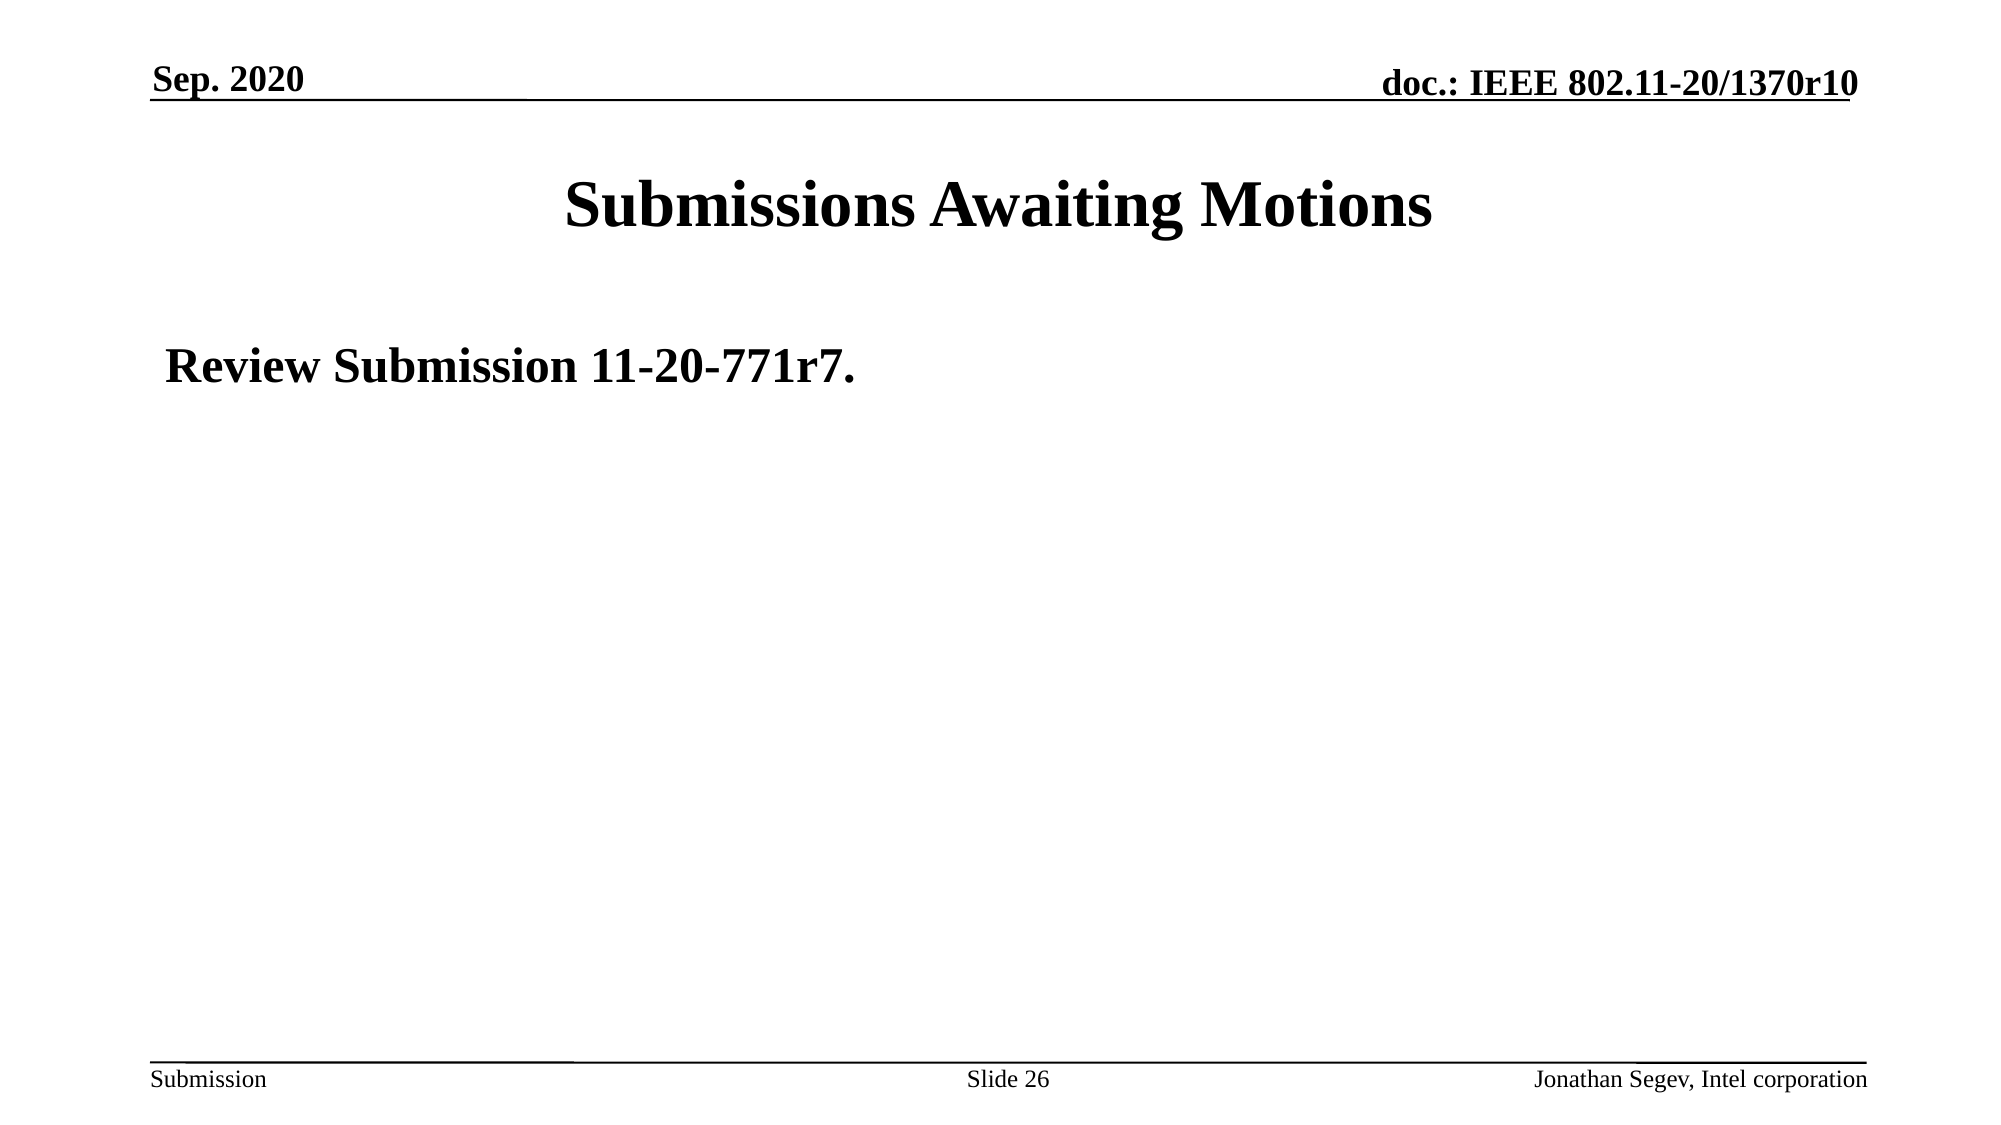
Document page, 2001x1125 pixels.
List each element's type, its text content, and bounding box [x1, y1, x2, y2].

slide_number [152, 54, 563, 100]
footer Jonathan Segev, Intel corporation [1171, 1061, 1869, 1093]
list Review Submission 11-20-771r7. [149, 324, 1850, 1000]
title Submissions Awaiting Motions [149, 112, 1850, 288]
slide_number Slide 26 [950, 1061, 1067, 1123]
